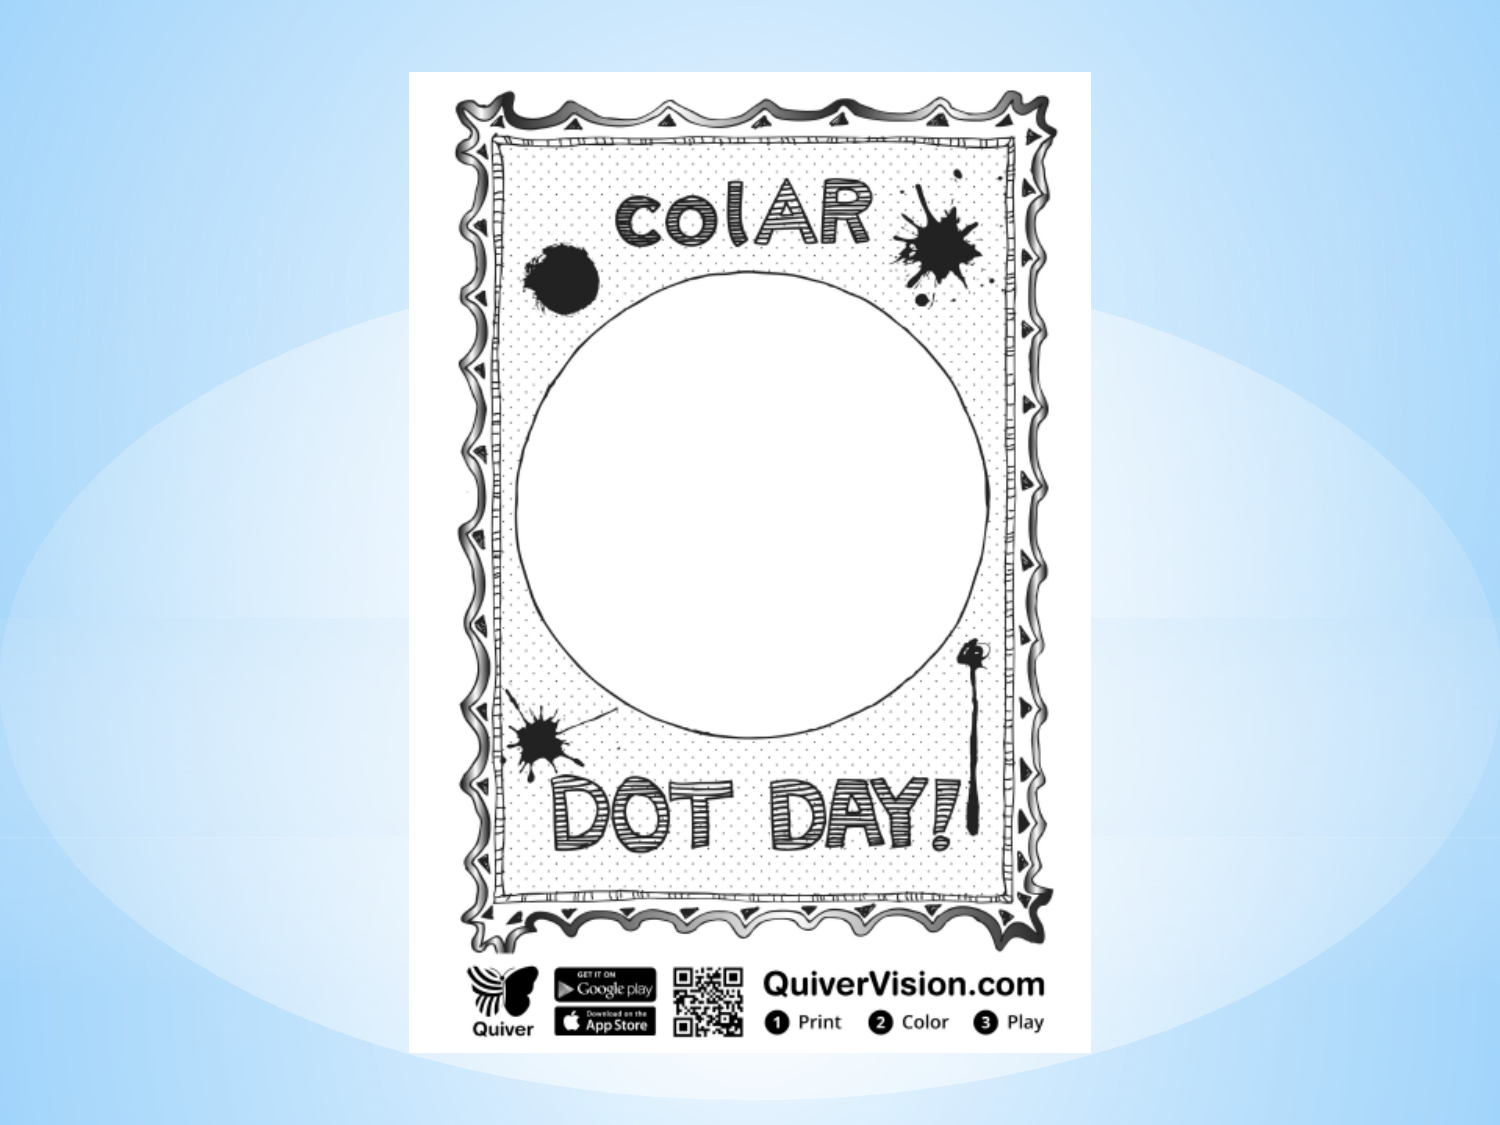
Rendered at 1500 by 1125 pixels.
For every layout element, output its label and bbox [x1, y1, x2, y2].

picture [409, 72, 1091, 1053]
